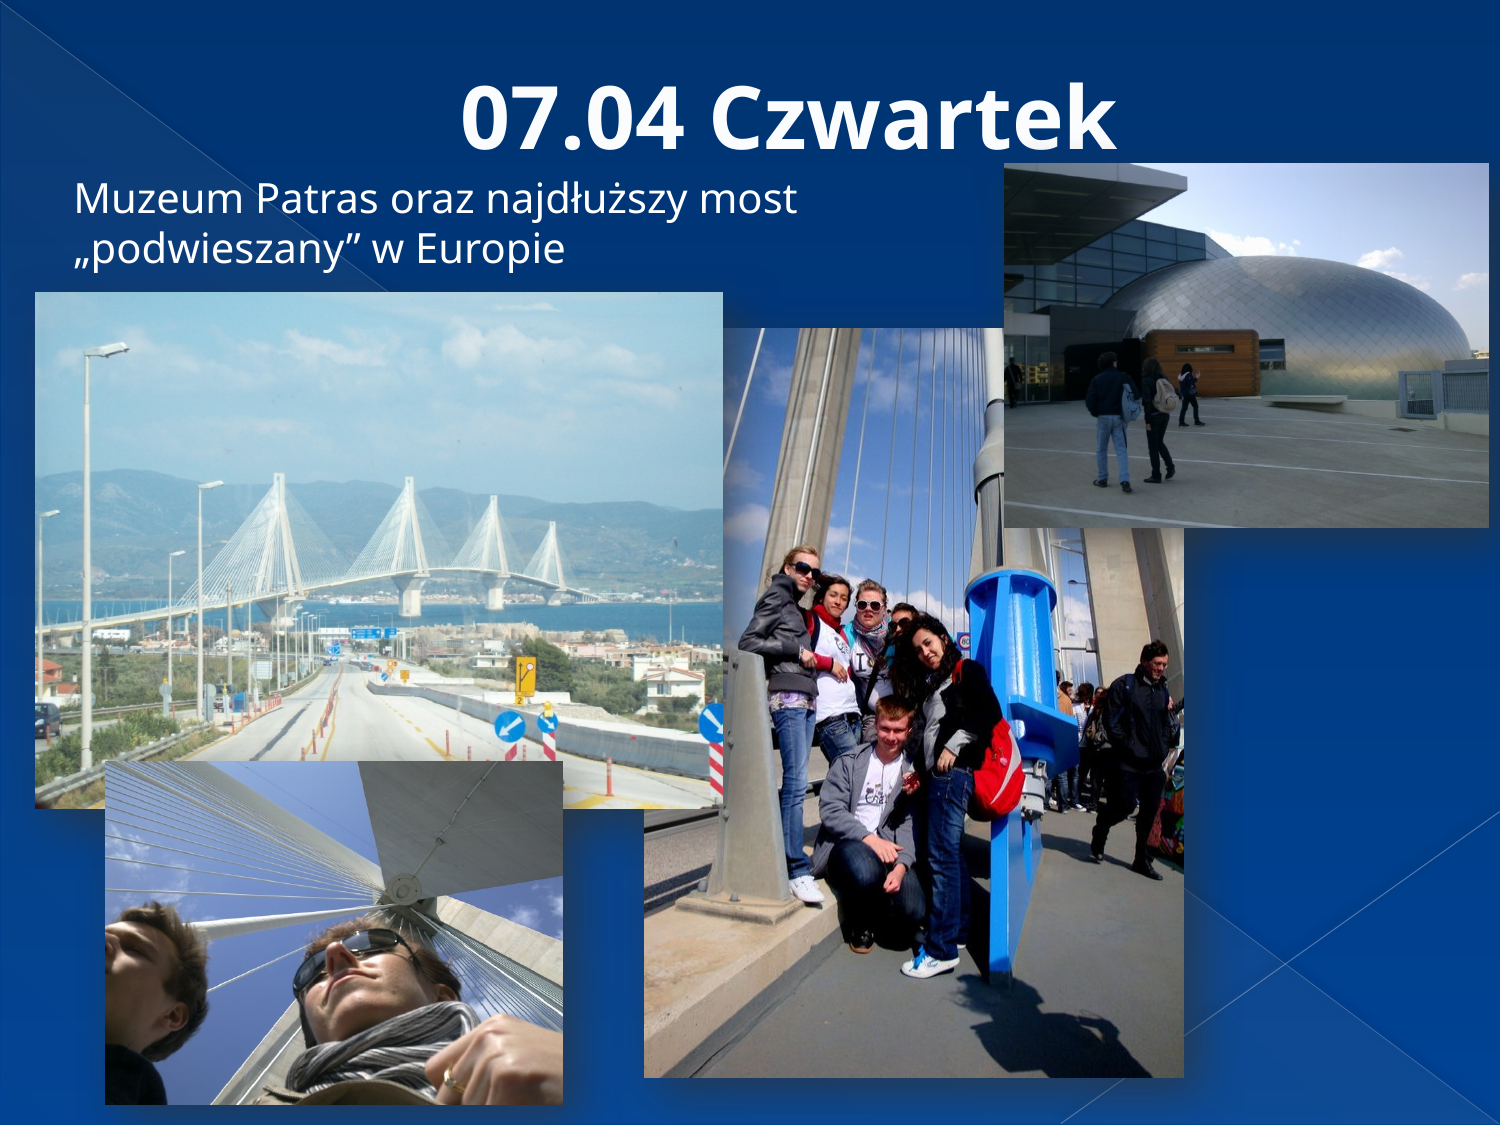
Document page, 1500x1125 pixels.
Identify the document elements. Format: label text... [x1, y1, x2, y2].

title 07.04 Czwartek [75, 0, 1425, 230]
picture [34, 163, 1489, 1105]
text_box Muzeum Patras oraz najdłuższy most „podwieszany” w Europie [58, 163, 891, 279]
